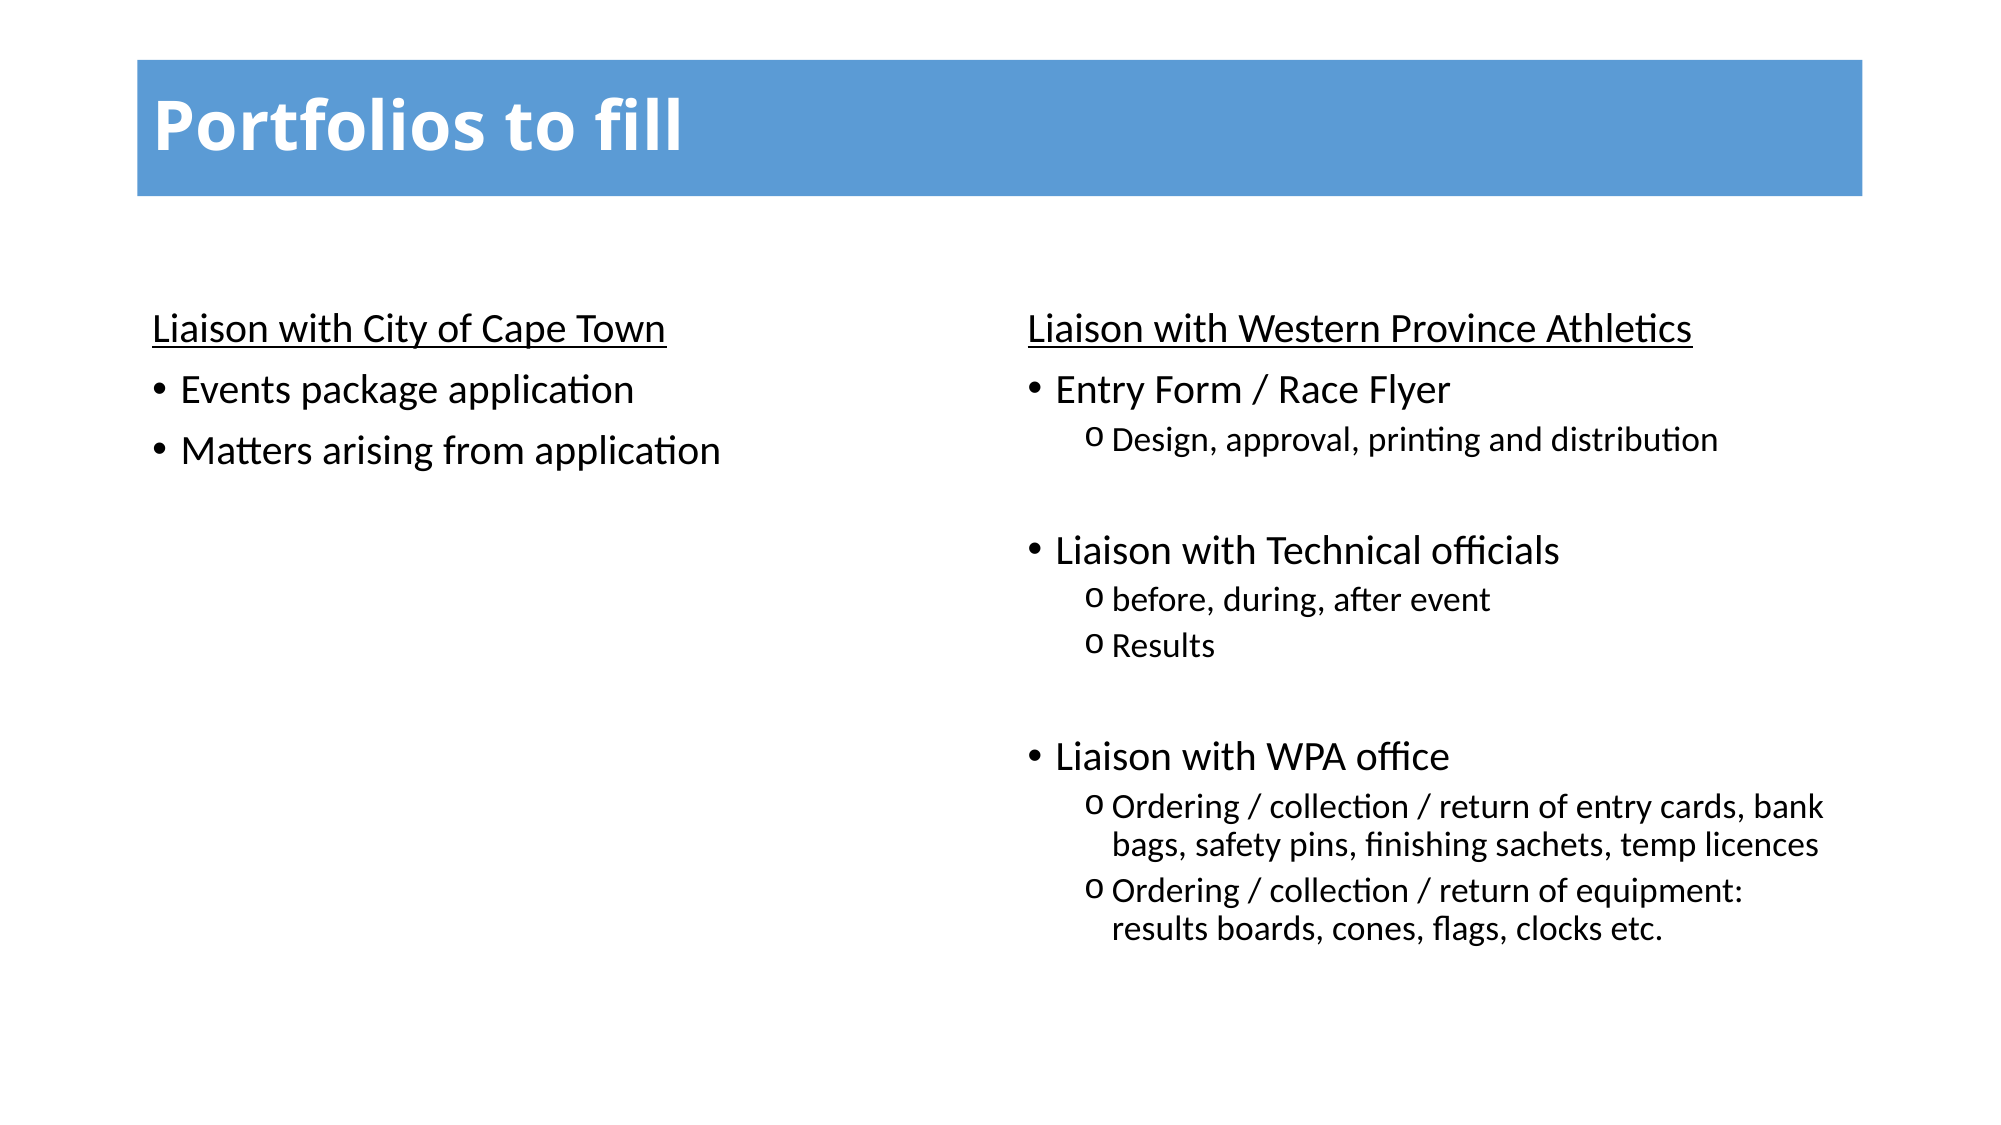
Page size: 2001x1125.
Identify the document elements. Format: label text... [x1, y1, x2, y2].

list Liaison with Western Province Athletics Entry Form / Race Flyer Design, approval, printing and distribution Liaison with Technical officials before, during, after event Results Liaison with WPA office Ordering / collection / return of entry cards, bank bags, safety pins, finishing sachets, temp licences Ordering / collection / return of equipment: results boards, cones, flags, clocks etc. [1012, 299, 1863, 1014]
list Liaison with City of Cape Town Events package application Matters arising from application [137, 299, 988, 1014]
title Portfolios to fill [137, 59, 1863, 197]
